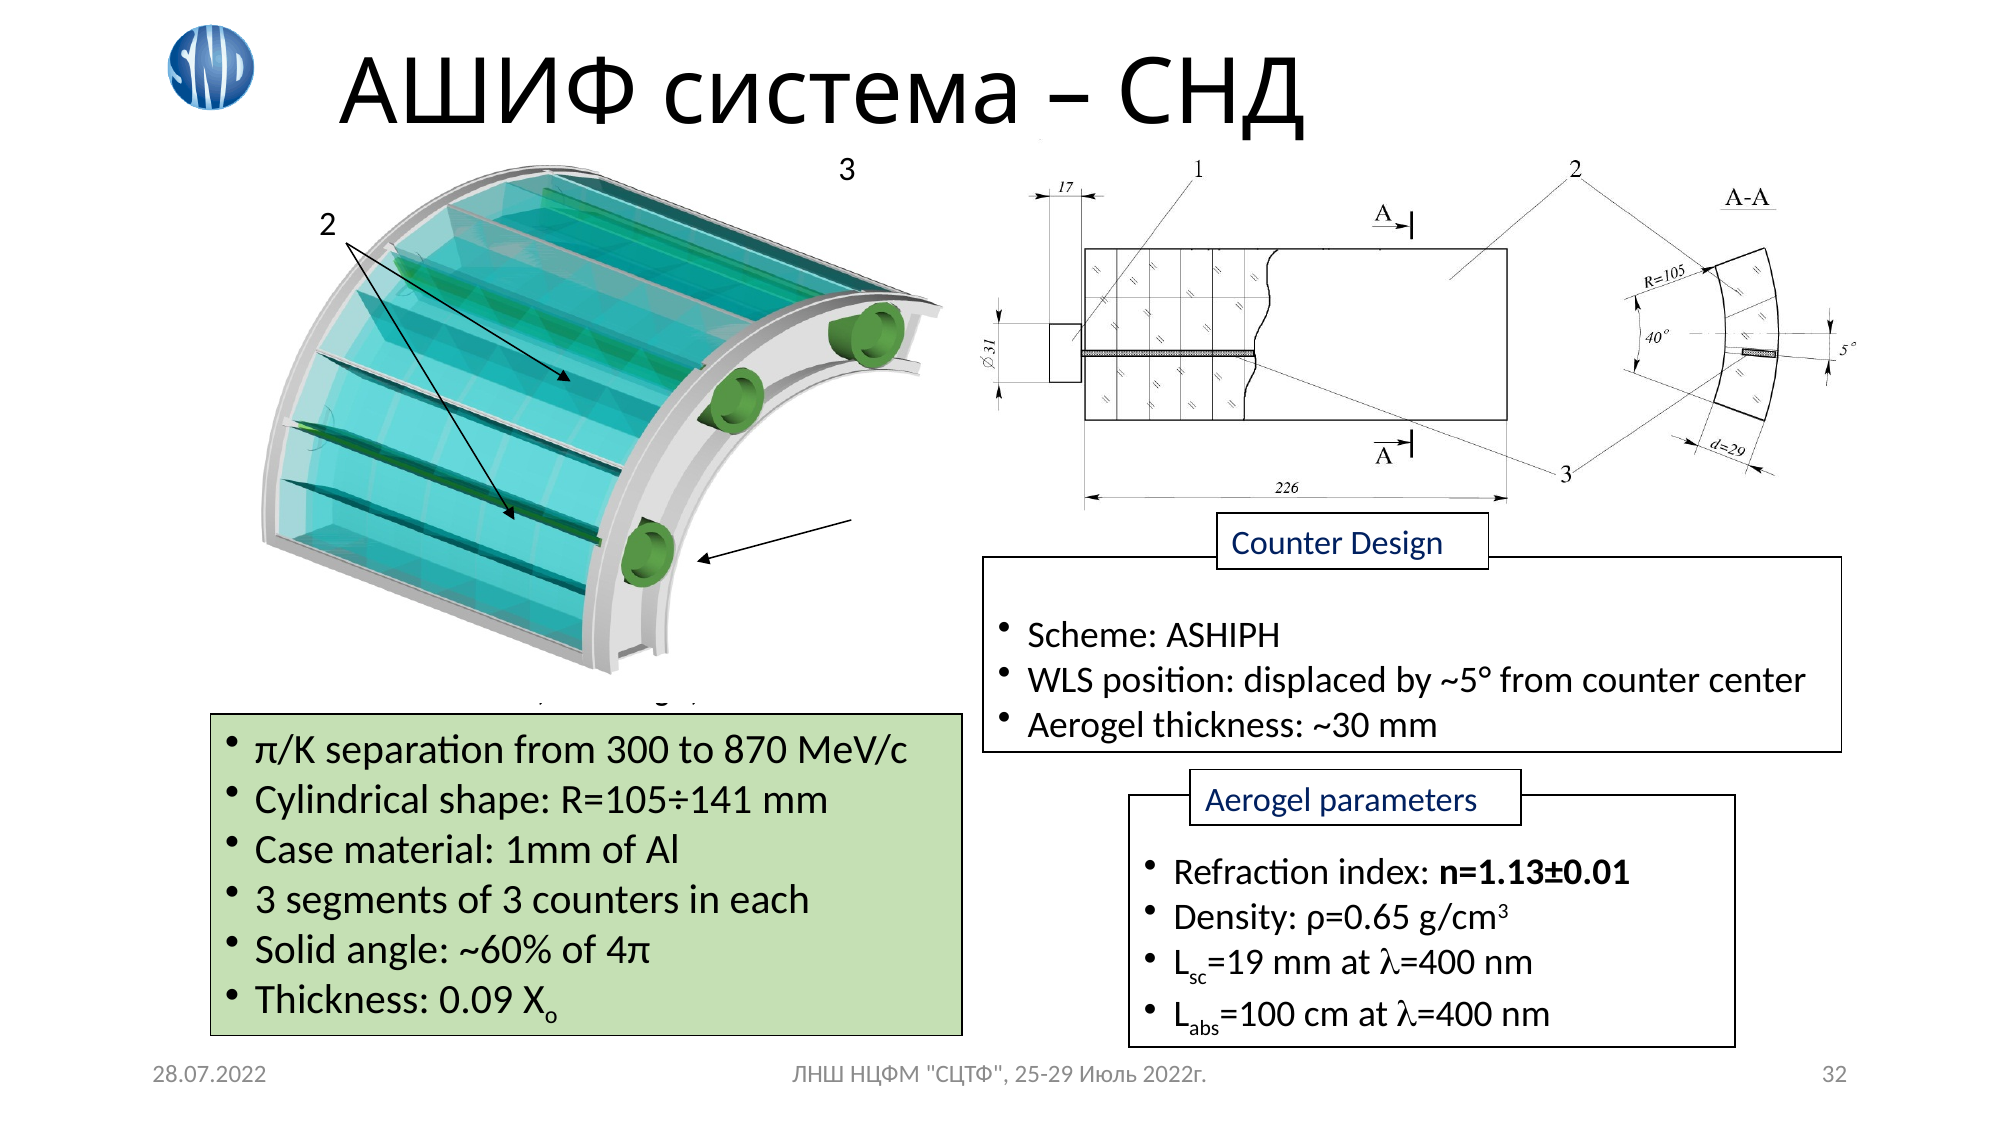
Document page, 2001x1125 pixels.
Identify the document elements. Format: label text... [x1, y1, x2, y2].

text_box Aerogel parameters [1190, 769, 1522, 826]
text_box Refraction index: n=1.13±0.01 Density: ρ=0.65 g/cm3 Lsc=19 mm at =400 nm Labs=100 cm at =400 nm [1129, 795, 1735, 1047]
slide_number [137, 1042, 588, 1103]
text_box Counter Design [1216, 513, 1489, 569]
title АШИФ система – СНД [324, 0, 1675, 188]
text_box π/K separation from 300 to 870 MeV/c Cylindrical shape: R=105÷141 mm Case material: 1mm of Al 3 segments of 3 counters in each Solid angle: ~60% of 4π Thickness: 0.09 Xo [210, 713, 963, 1036]
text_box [174, 131, 947, 722]
slide_number 32 [1412, 1042, 1863, 1103]
text_box Scheme: ASHIPH WLS position: displaced by ~5° from counter center Aerogel thickness: ~30 mm [983, 557, 1842, 752]
picture [166, 24, 255, 111]
footer ЛНШ НЦФМ "СЦТФ", 25-29 Июль 2022г. [662, 1042, 1338, 1103]
picture [979, 138, 1857, 511]
